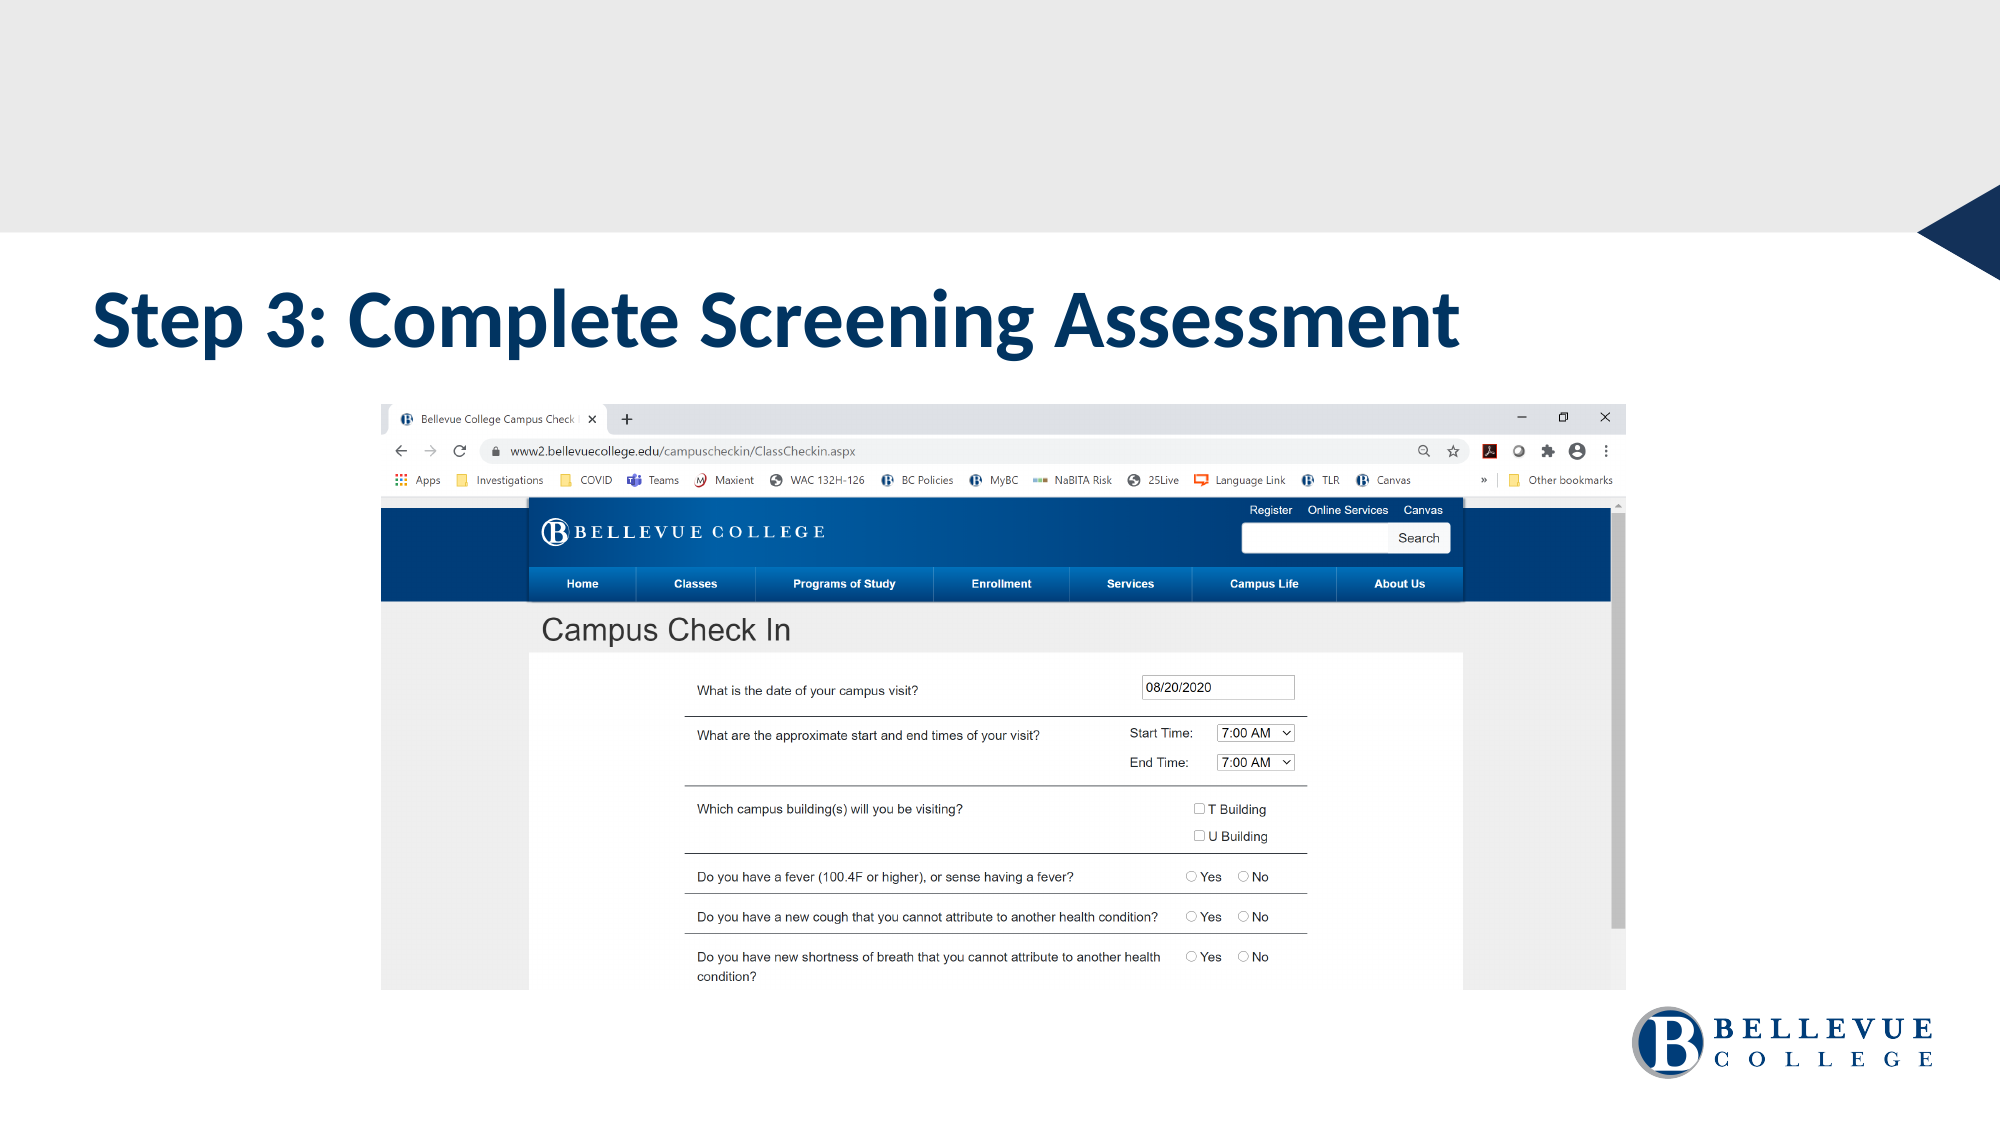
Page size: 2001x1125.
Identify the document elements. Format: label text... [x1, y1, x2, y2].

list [381, 404, 1626, 990]
list Step 3: Complete Screening Assessment [77, 268, 1930, 354]
picture [0, 0, 2000, 1125]
